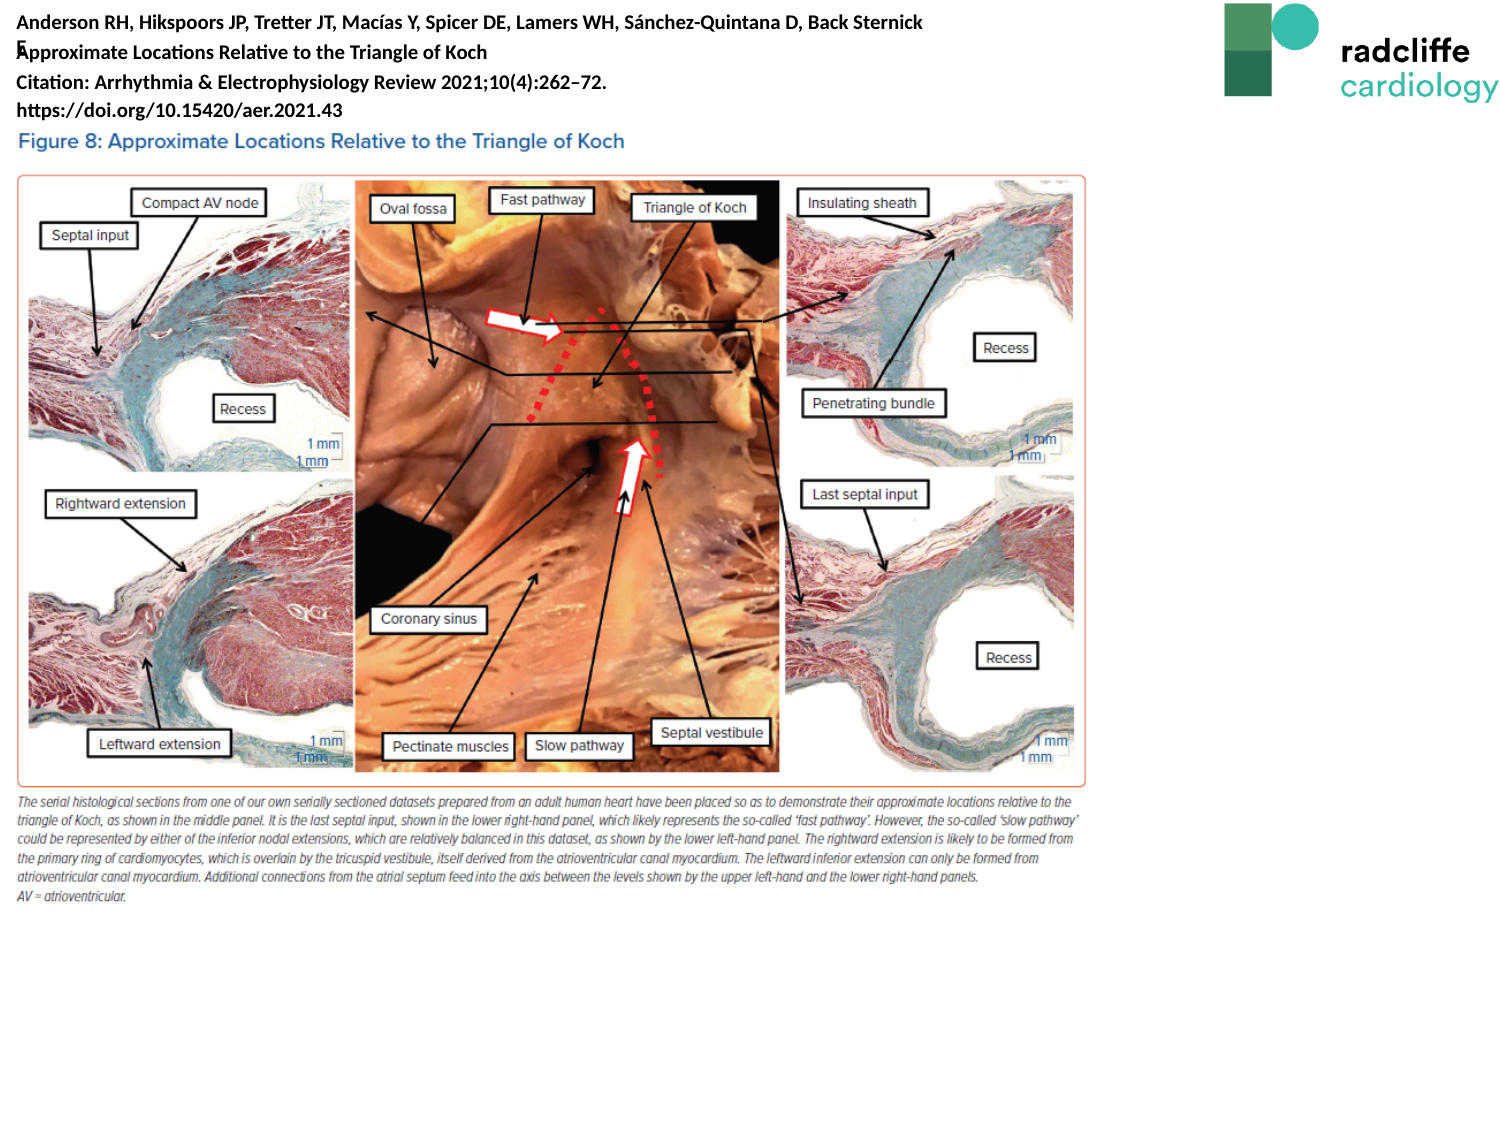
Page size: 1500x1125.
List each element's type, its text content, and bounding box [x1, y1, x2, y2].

text_box Anderson RH, Hikspoors JP, Tretter JT, Macías Y, Spicer DE, Lamers WH, Sánchez-Quintana D, Back Sternick E [1, 1, 939, 31]
text_box Citation: Arrhythmia & Electrophysiology Review 2021;10(4):262–72. [1, 60, 1224, 89]
text_box https://doi.org/10.15420/aer.2021.43 [1, 89, 1500, 129]
picture [1, 124, 1096, 915]
text_box Approximate Locations Relative to the Triangle of Koch [1, 31, 1224, 60]
picture [1224, 1, 1499, 104]
